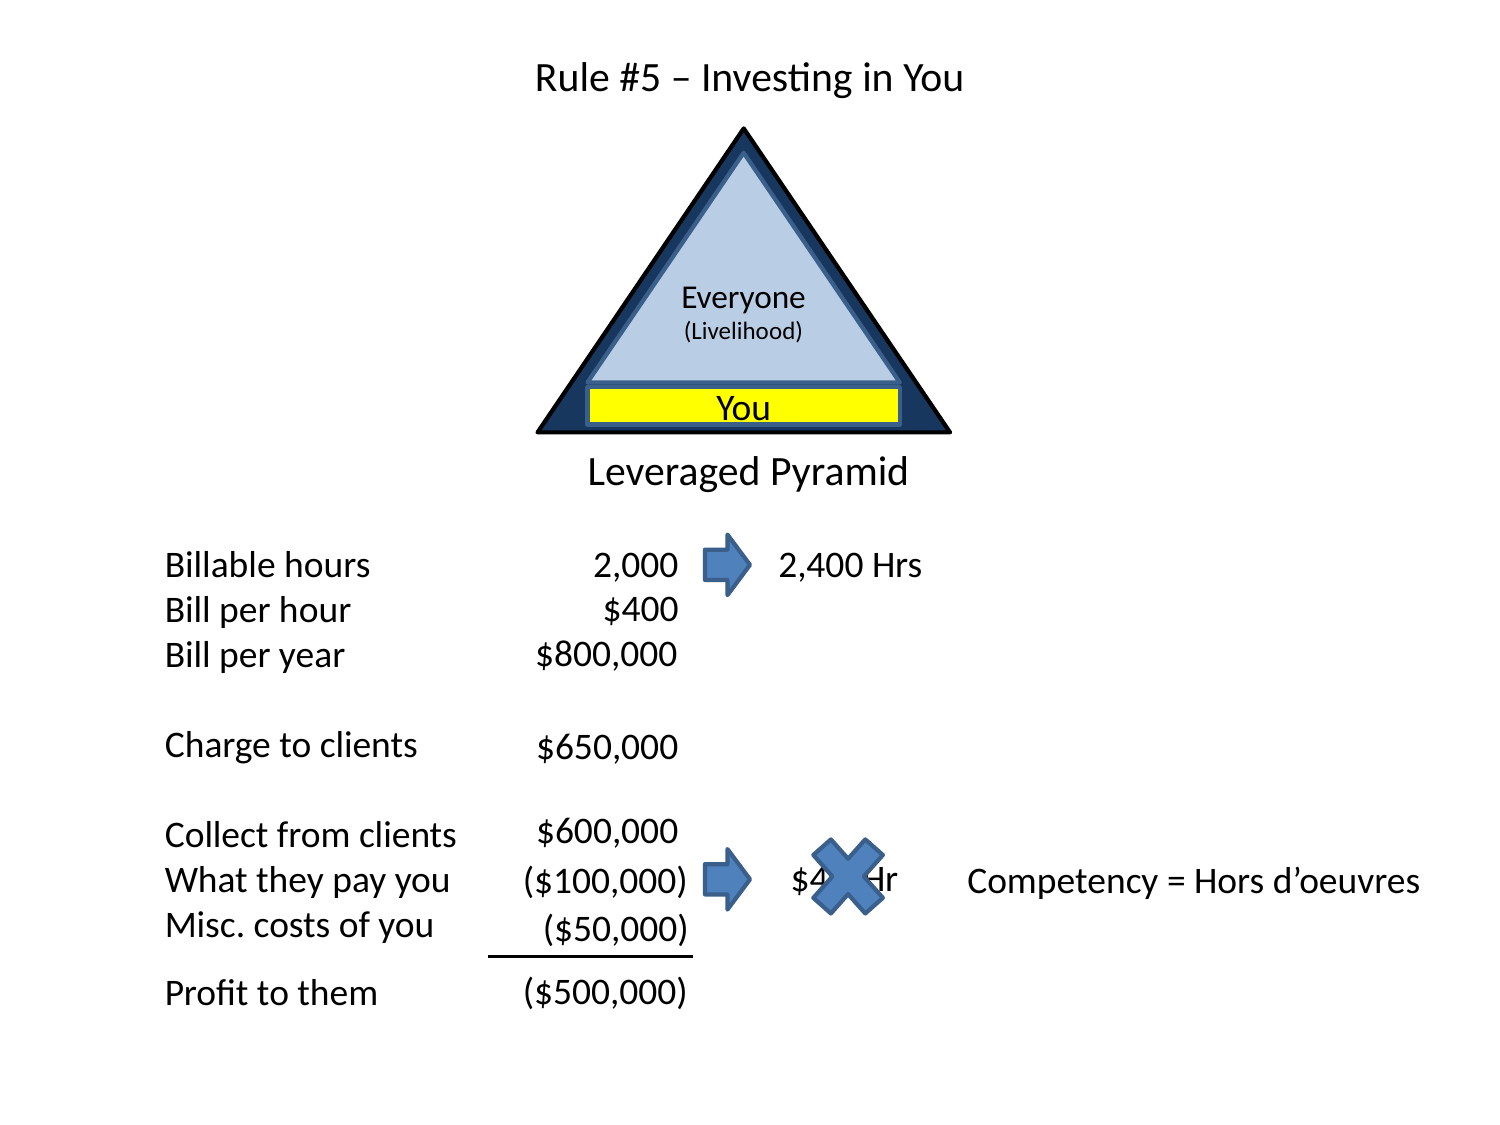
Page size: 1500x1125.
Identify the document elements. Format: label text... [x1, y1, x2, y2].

text_box [702, 847, 752, 912]
text_box 2,400 Hrs [763, 532, 938, 593]
text_box Rule #5 – Investing in You [112, 12, 1388, 138]
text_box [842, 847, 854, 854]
text_box ($50,000) [528, 896, 704, 956]
text_box $40/Hr [775, 847, 829, 907]
text_box Everyone (Livelihood) [585, 150, 902, 385]
text_box $600,000 [521, 799, 694, 849]
text_box [811, 837, 885, 916]
text_box ($100,000) [508, 849, 703, 909]
text_box ($500,000) [508, 959, 703, 1020]
text_box $650,000 [521, 714, 694, 775]
text_box You [585, 385, 902, 427]
text_box 2,000 [578, 532, 694, 593]
text_box $40/Hr [868, 847, 914, 907]
text_box [702, 532, 752, 598]
text_box $400 [587, 577, 694, 637]
text_box $800,000 [520, 622, 693, 682]
title Leveraged Pyramid [534, 424, 963, 513]
text_box Billable hours Bill per hour Bill per year Charge to clients Collect from clients What they pay you Misc. costs of you Profit to them [149, 532, 513, 1020]
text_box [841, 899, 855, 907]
text_box The Firm [535, 138, 952, 435]
text_box Competency = Hors d’oeuvres [952, 849, 1436, 909]
